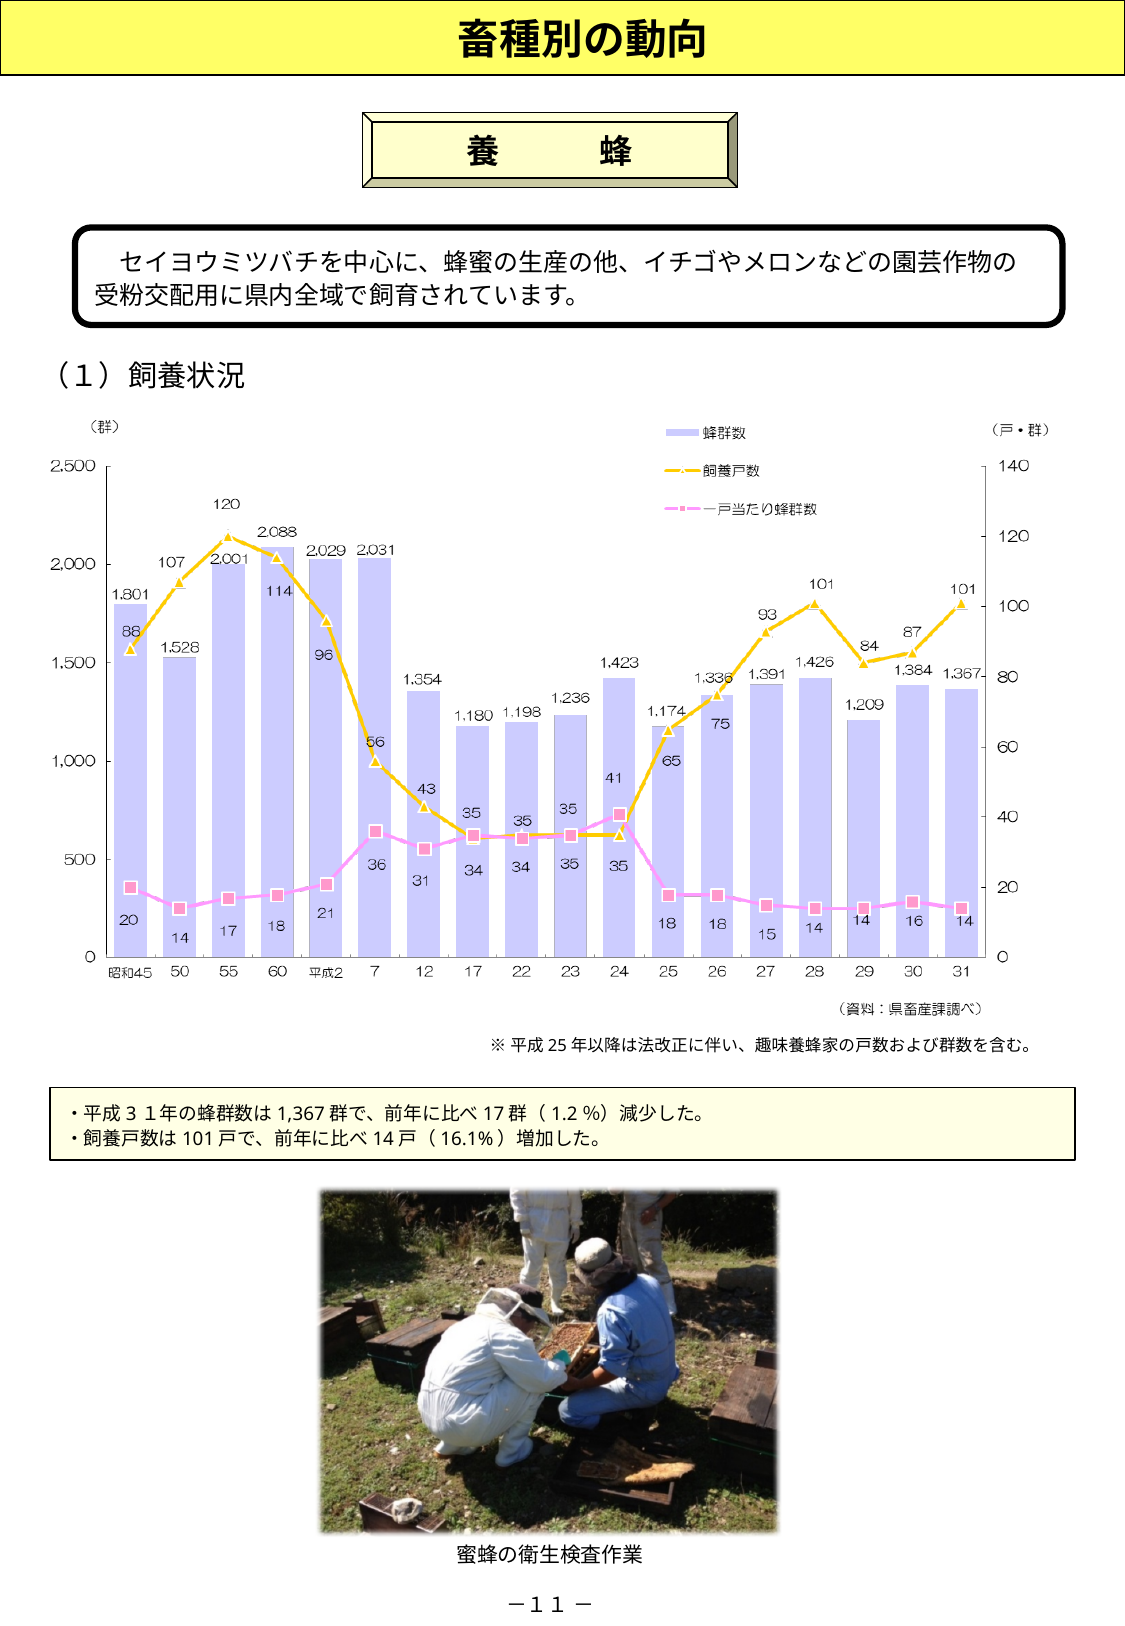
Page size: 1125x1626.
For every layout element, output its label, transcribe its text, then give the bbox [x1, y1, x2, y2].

picture [315, 1185, 782, 1538]
text_box ・平成3１年の蜂群数は1,367群で、前年に比べ17群（1.2％）減少した。 ・飼養戸数は101戸で、前年に比べ14戸（16.1%）増加した。 [50, 1097, 1075, 1161]
text_box 畜種別の動向 [0, 0, 1125, 75]
text_box 養 蜂 [362, 112, 738, 188]
text_box －１１ － [474, 1582, 625, 1625]
text_box セイヨウミツバチを中心に、蜂蜜の生産の他、イチゴやメロンなどの園芸作物の受粉交配用に県内全域で飼育されています。 [74, 227, 1063, 310]
picture [0, 311, 1125, 1088]
text_box 蜜蜂の衛生検査作業 [441, 1547, 659, 1575]
